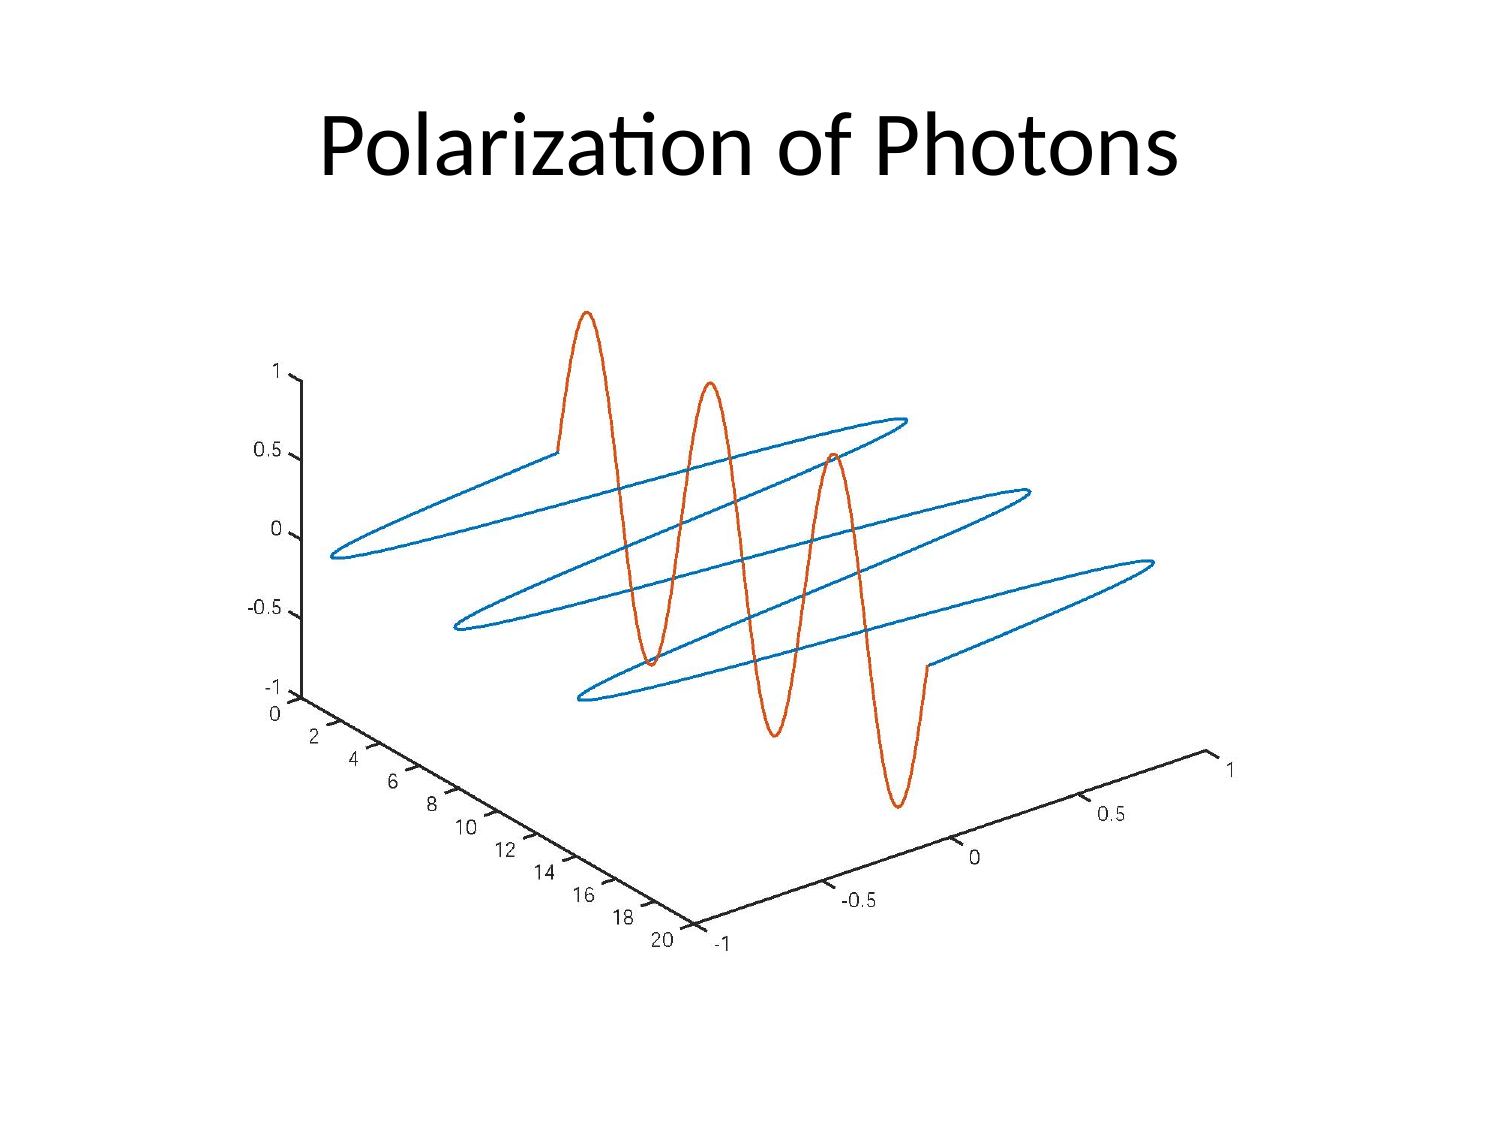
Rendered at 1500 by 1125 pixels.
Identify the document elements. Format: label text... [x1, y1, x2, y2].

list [246, 306, 1254, 961]
title Polarization of Photons [75, 45, 1425, 233]
